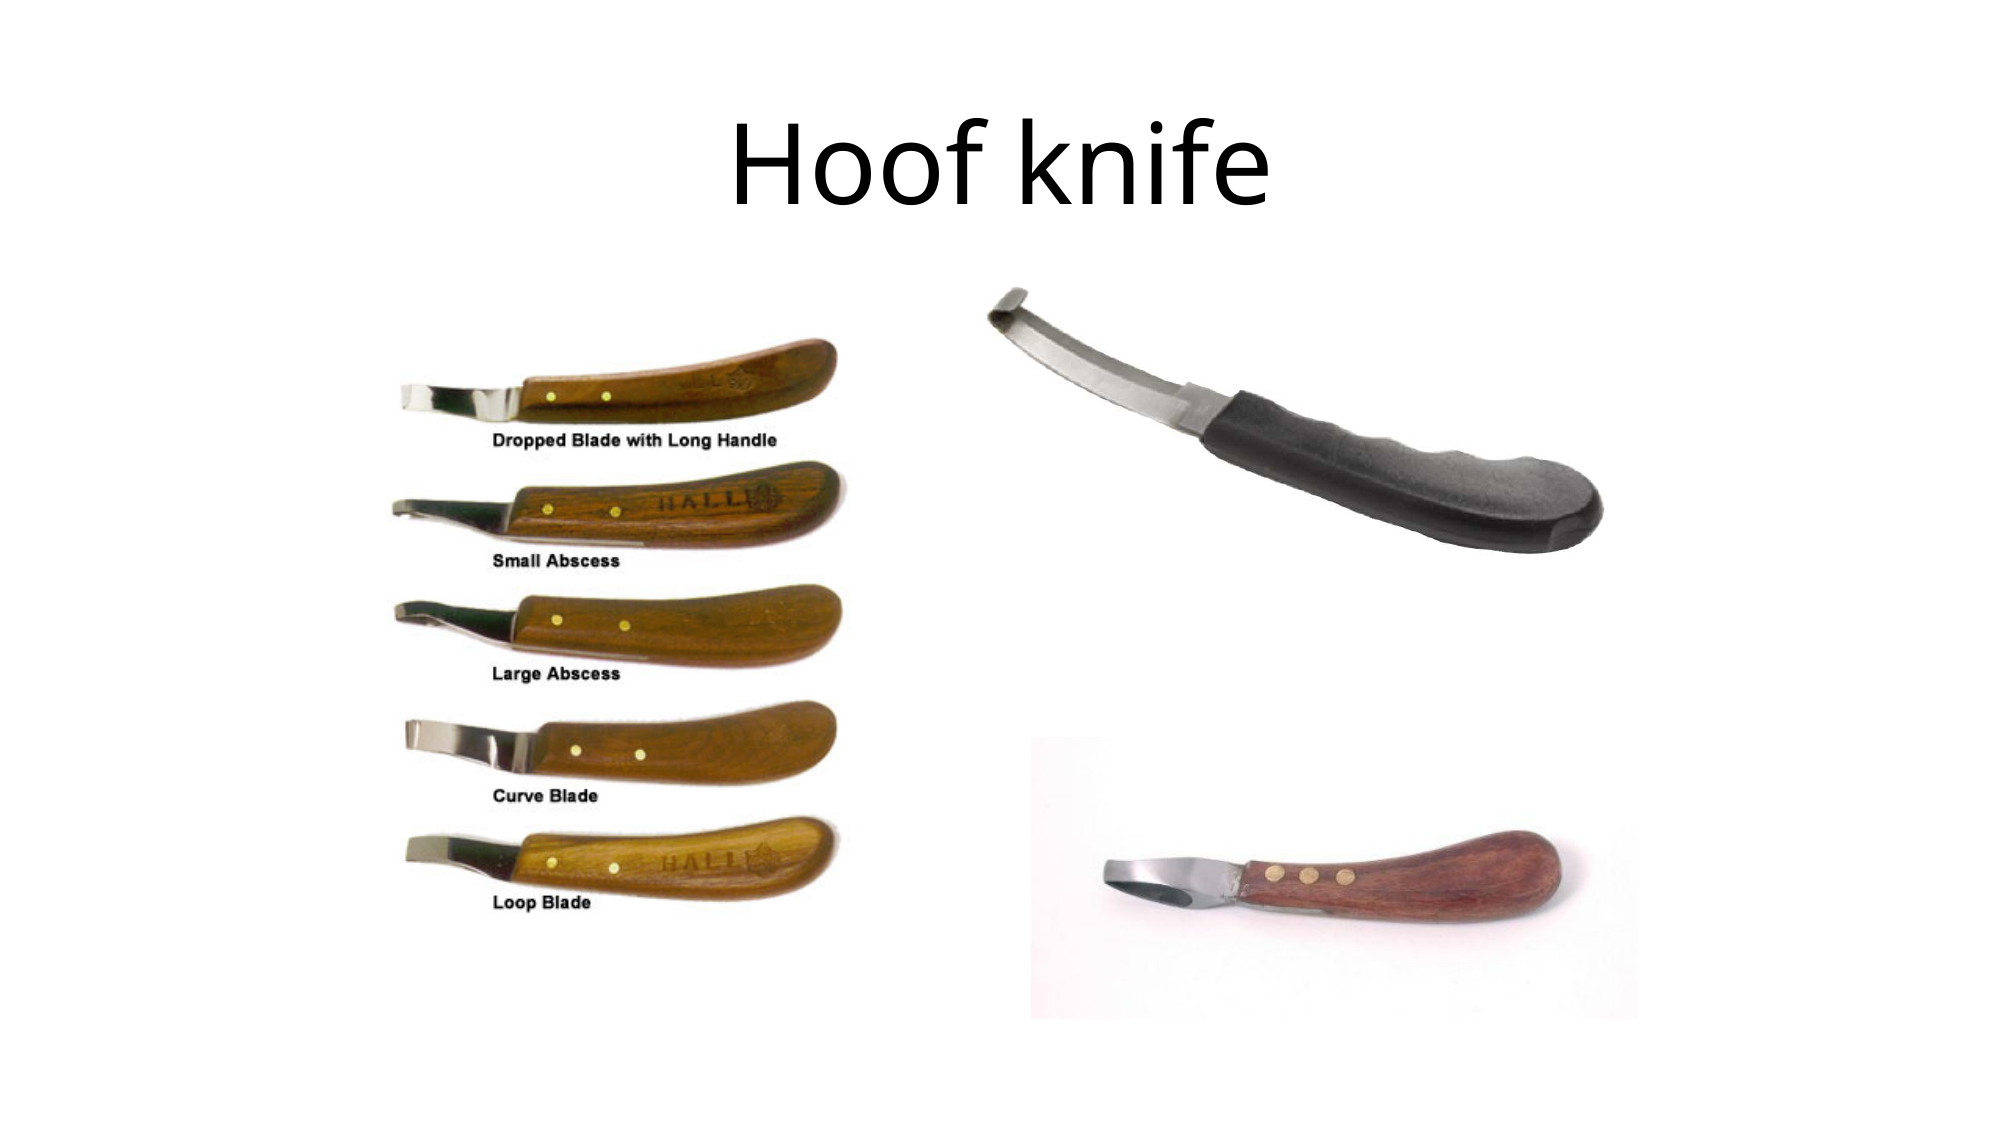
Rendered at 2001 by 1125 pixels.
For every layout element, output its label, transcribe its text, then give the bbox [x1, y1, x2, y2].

picture [1031, 737, 1638, 1019]
picture [387, 324, 857, 921]
title Hoof knife [137, 59, 1863, 278]
picture [974, 274, 1616, 568]
